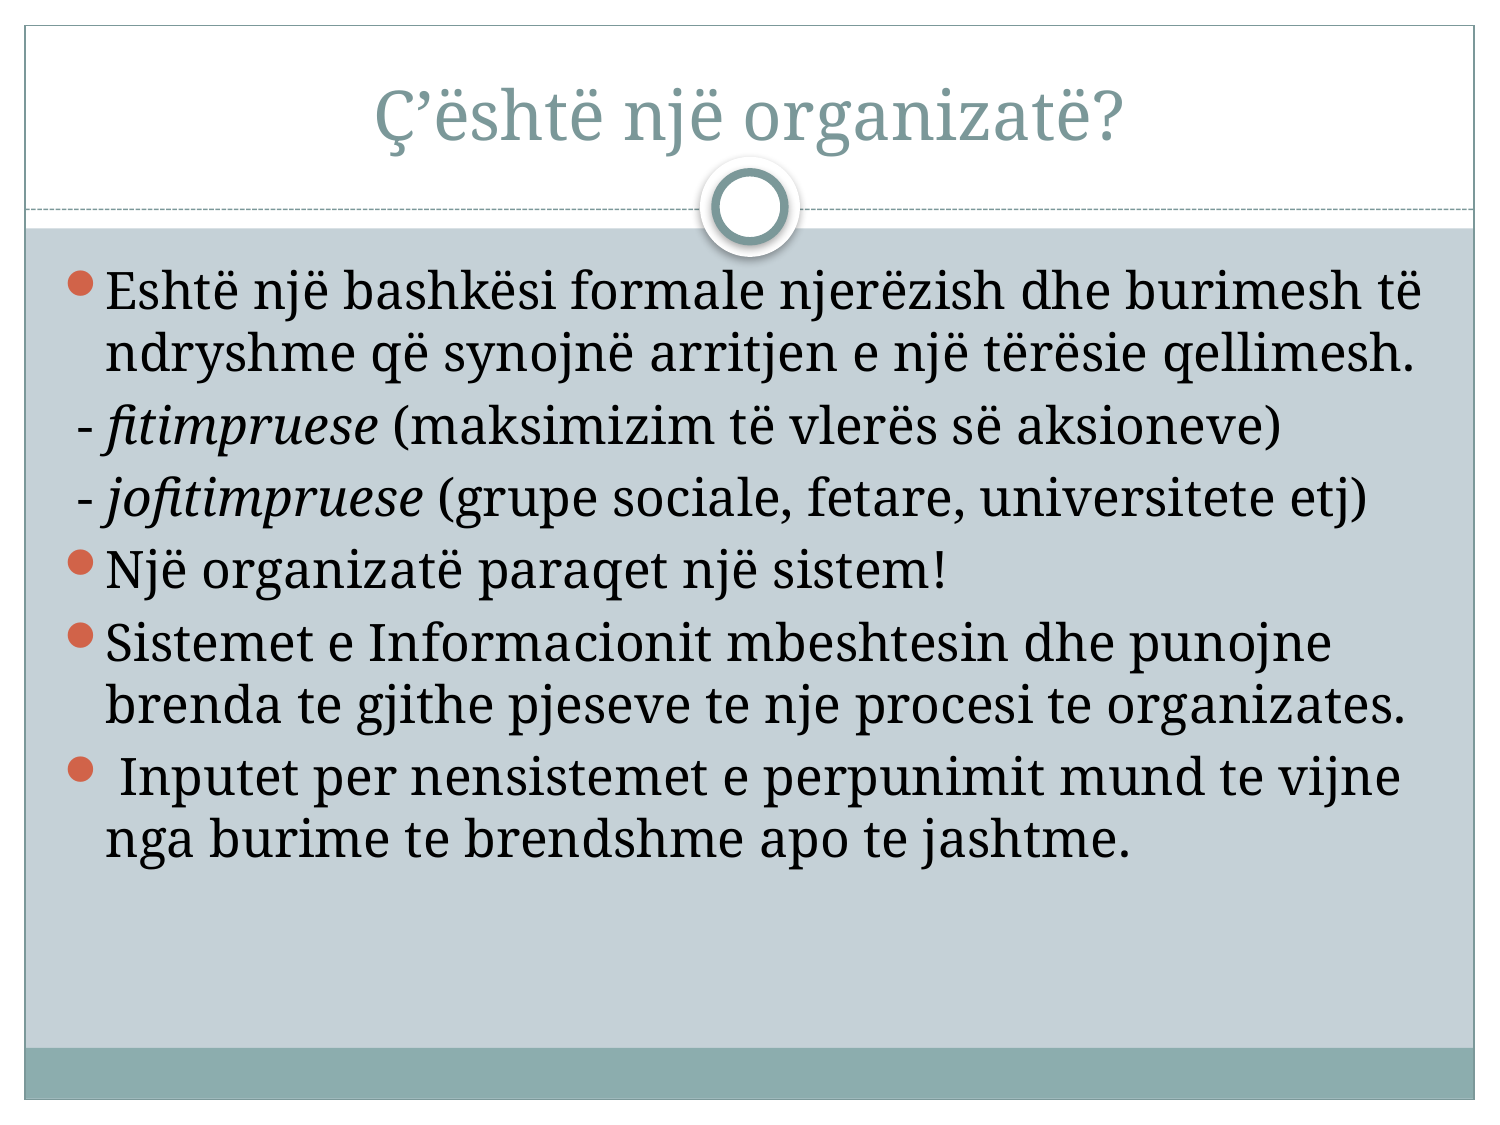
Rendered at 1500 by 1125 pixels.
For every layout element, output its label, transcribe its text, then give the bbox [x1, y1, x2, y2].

title Ç’është një organizatë? [49, 37, 1450, 162]
list Eshtë një bashkësi formale njerëzish dhe burimesh të ndryshme që synojnë arritjen e një tërësie qellimesh. - fitimpruese (maksimizim të vlerës së aksioneve) - jofitimpruese (grupe sociale, fetare, universitete etj) Një organizatë paraqet një sistem! Sistemet e Informacionit mbeshtesin dhe punojne brenda te gjithe pjeseve te nje procesi te organizates. Inputet per nensistemet e perpunimit mund te vijne nga burime te brendshme apo te jashtme. [49, 250, 1445, 1001]
